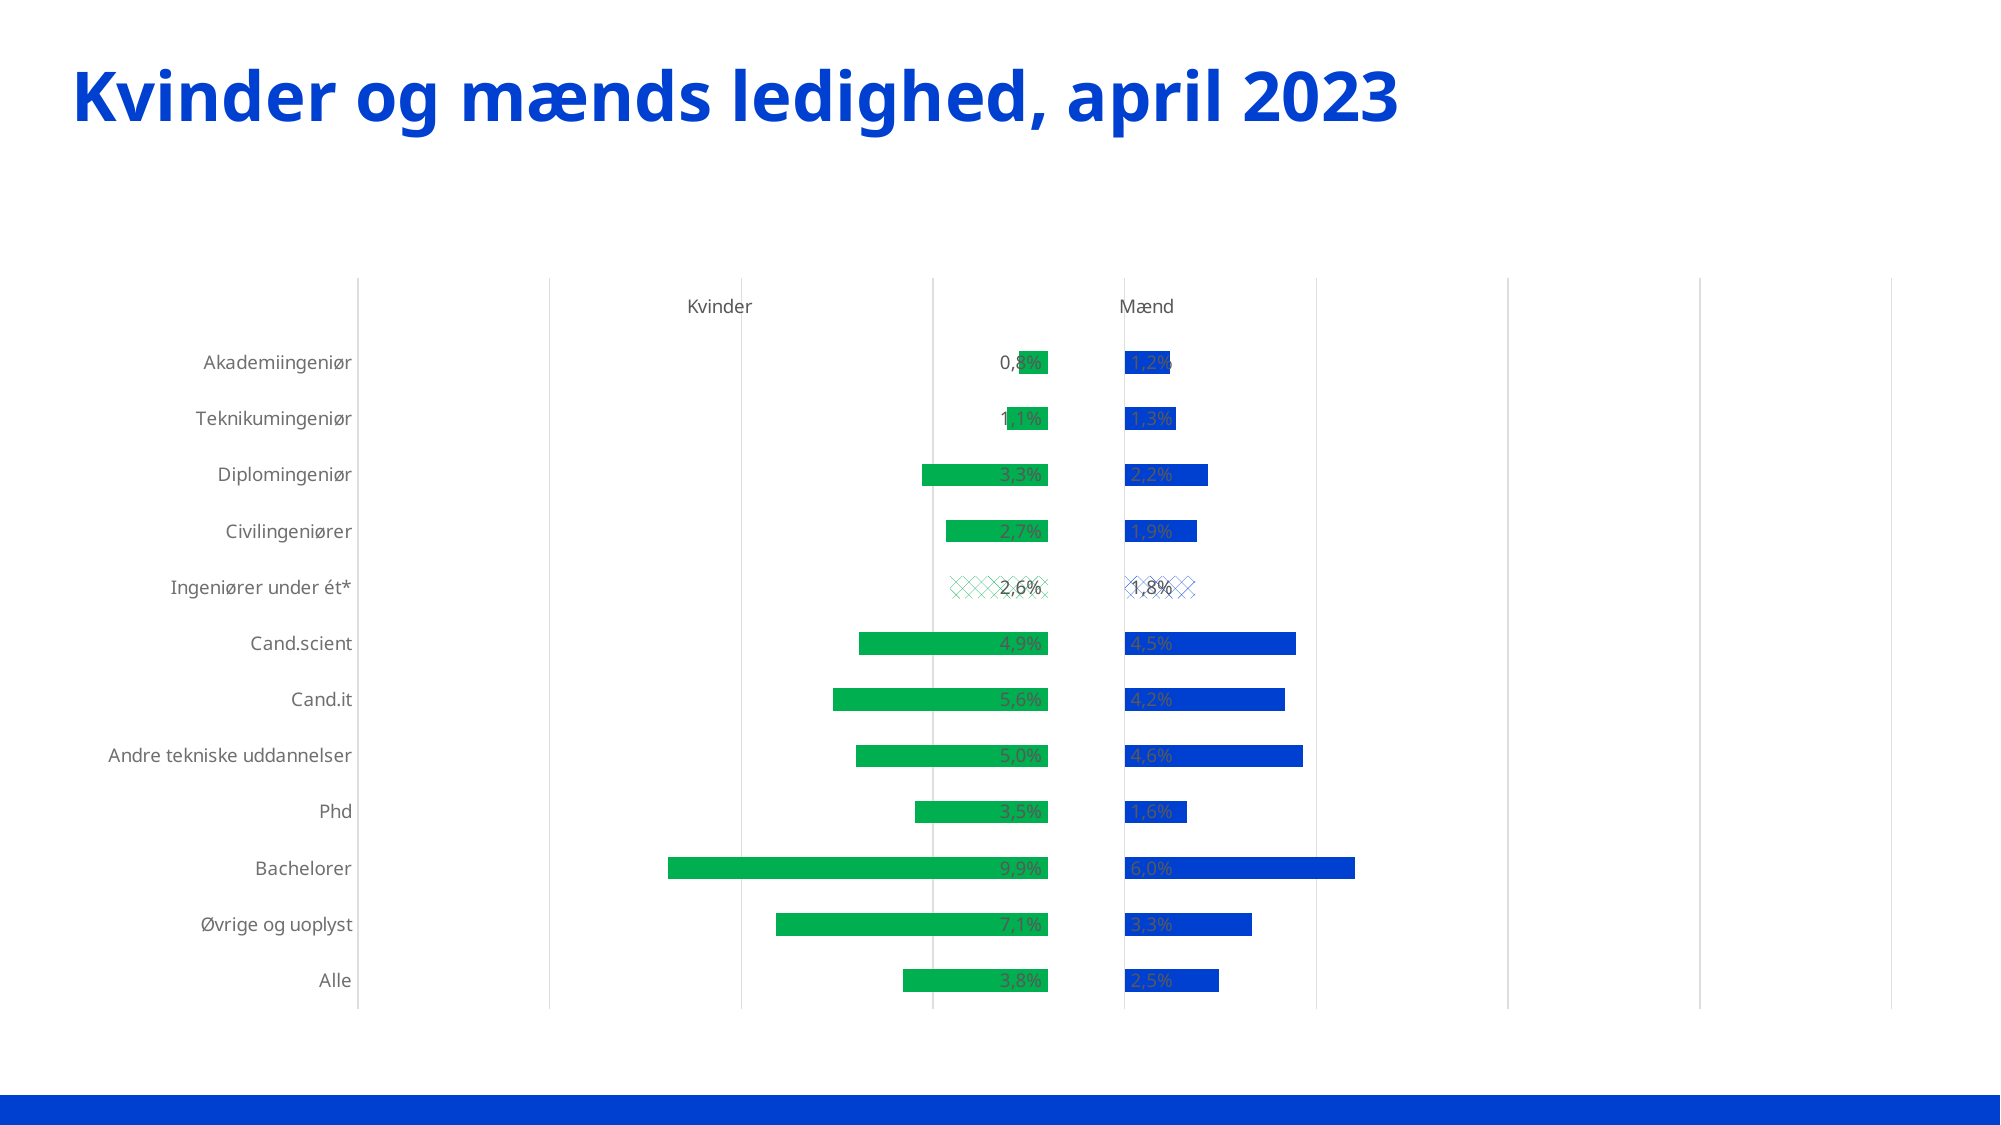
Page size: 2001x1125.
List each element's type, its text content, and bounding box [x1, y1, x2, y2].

chart [70, 262, 1929, 1025]
title Kvinder og mænds ledighed, april 2023 [71, 67, 1929, 202]
